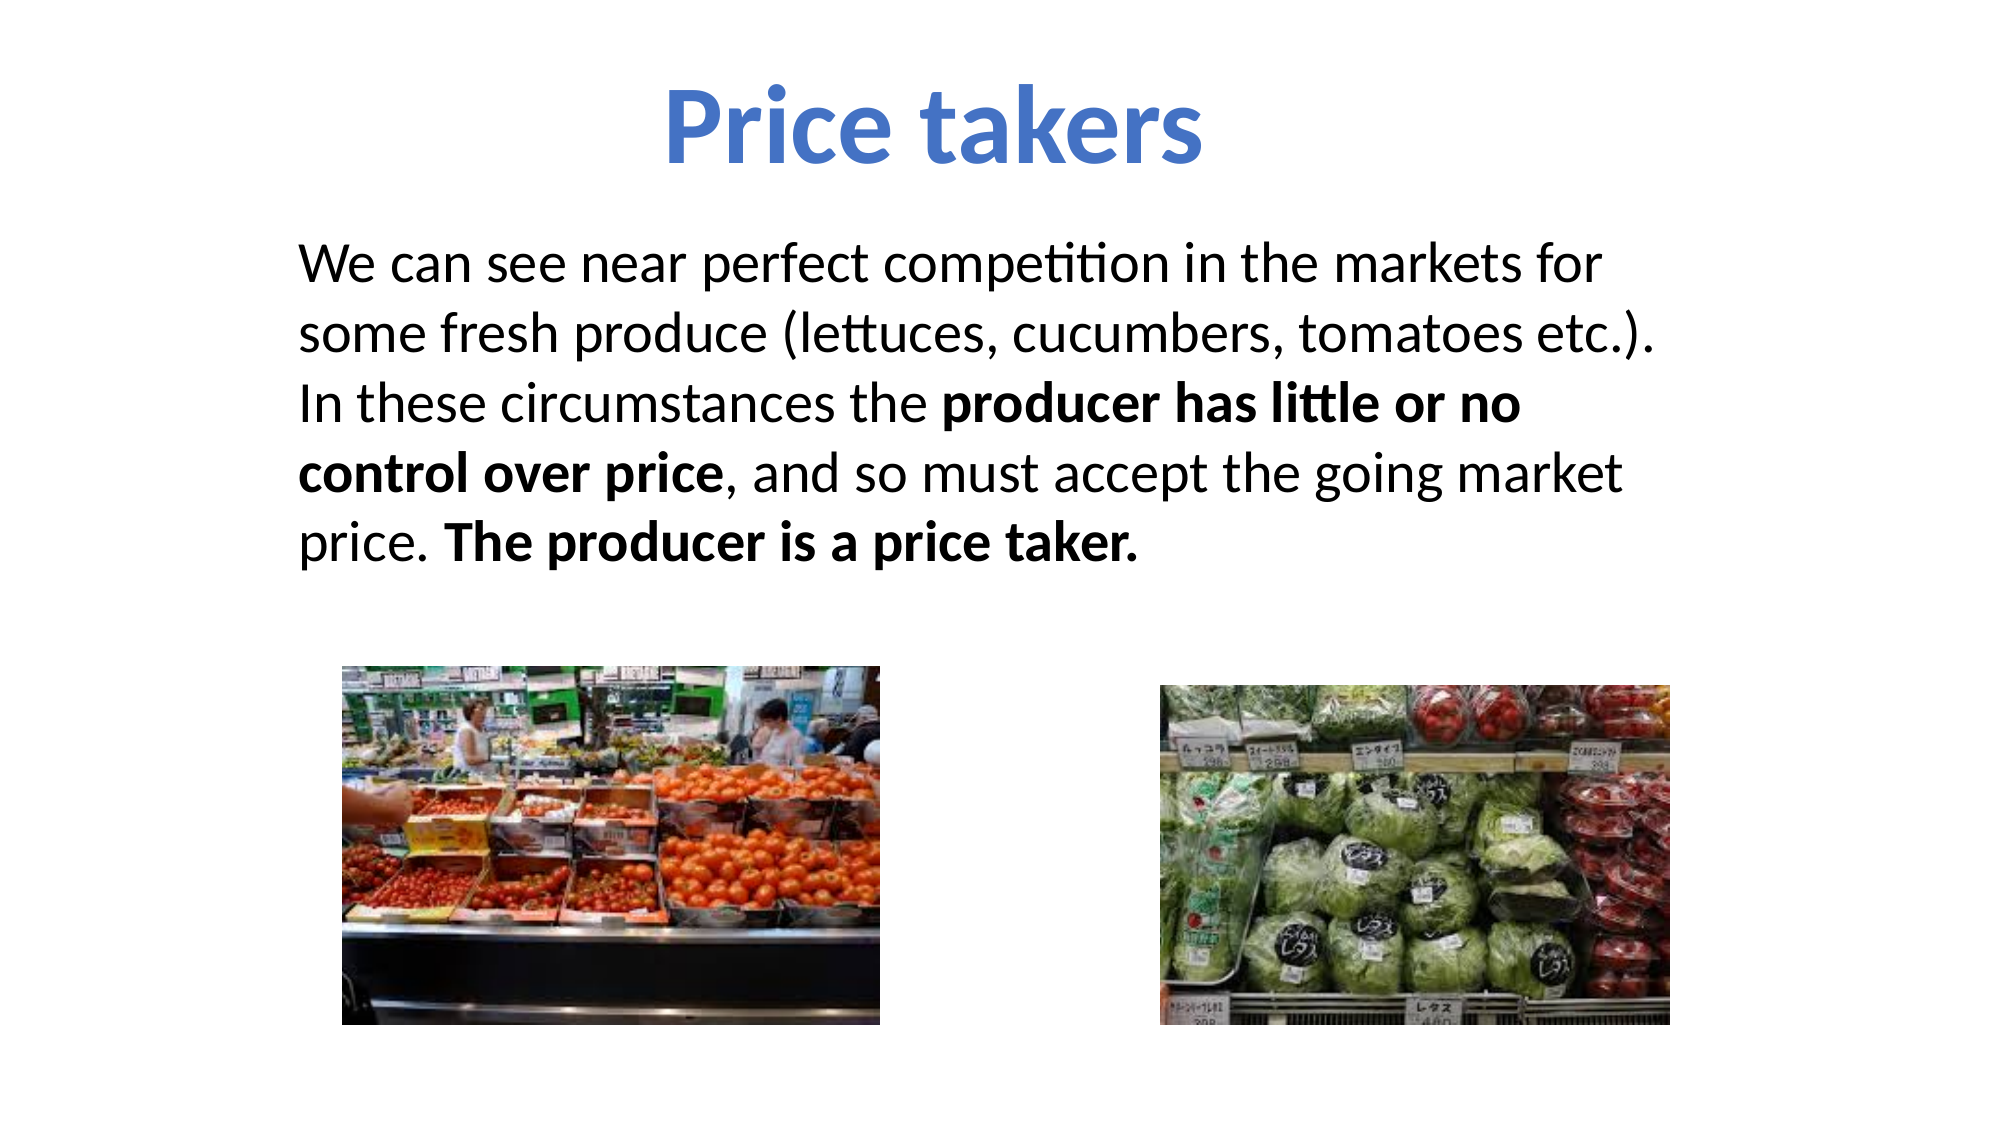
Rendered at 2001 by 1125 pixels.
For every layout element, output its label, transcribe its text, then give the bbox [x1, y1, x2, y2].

text_box Price takers [648, 43, 1221, 194]
picture [1160, 685, 1670, 1025]
text_box We can see near perfect competition in the markets for some fresh produce (lettuces, cucumbers, tomatoes etc.). In these circumstances the producer has little or no control over price, and so must accept the going market price. The producer is a price taker. [283, 216, 1704, 581]
picture [342, 666, 880, 1025]
